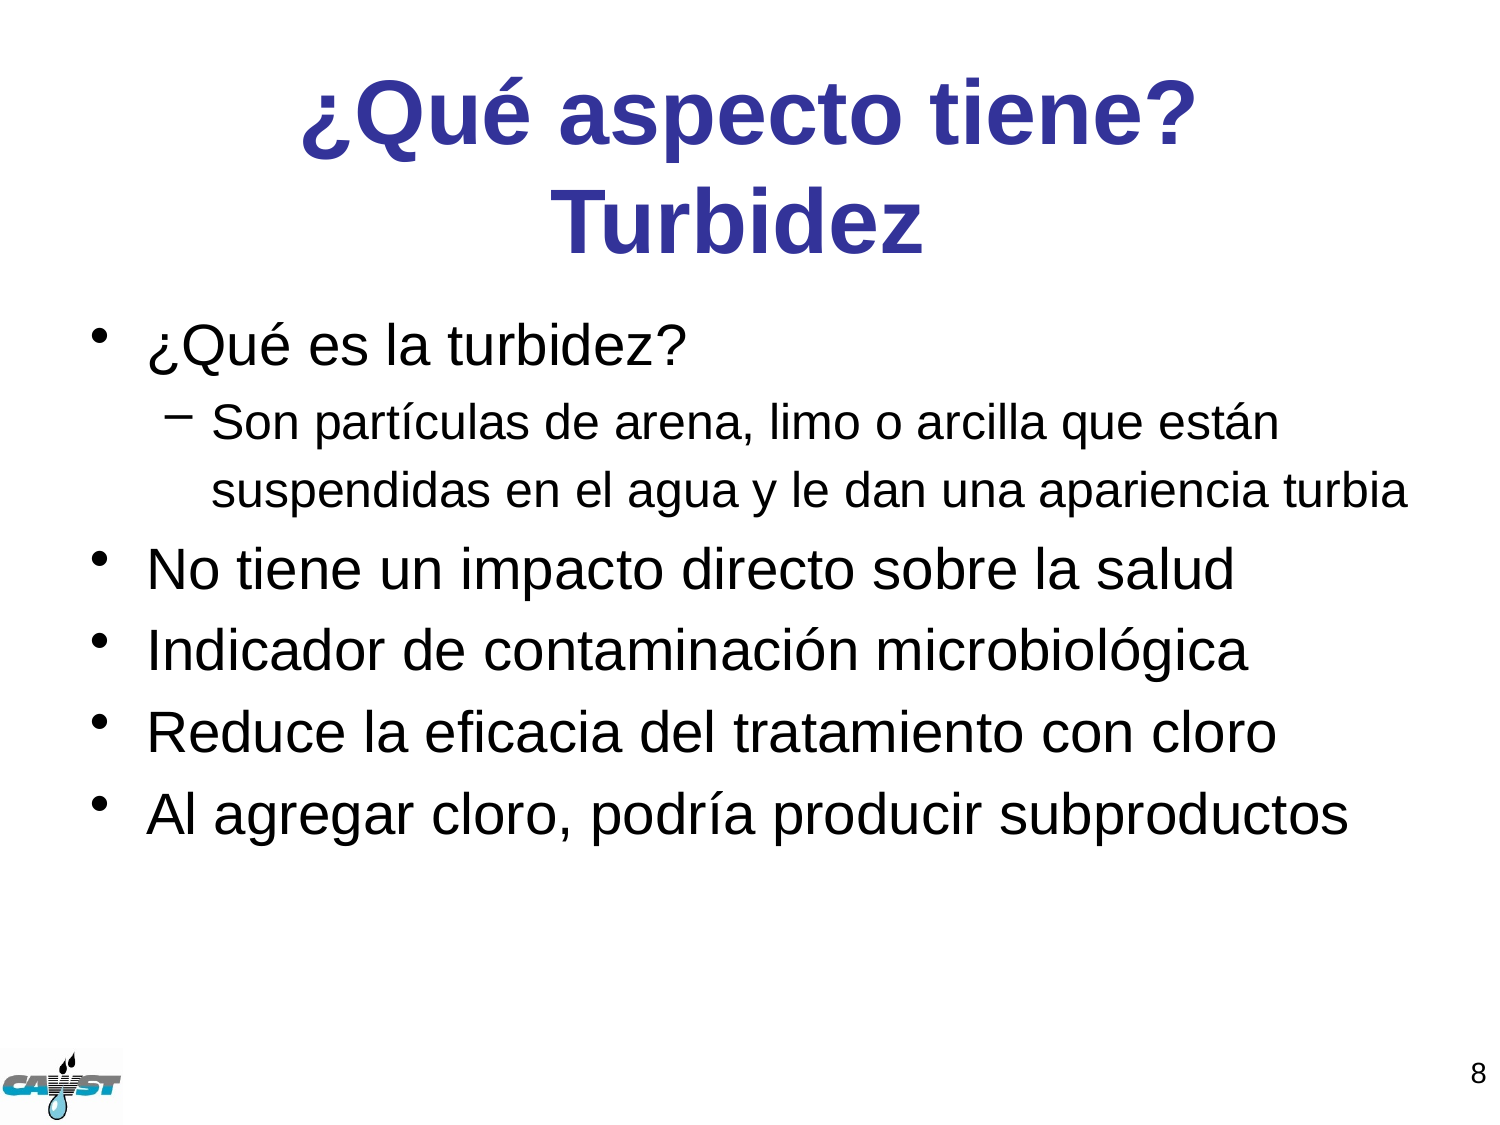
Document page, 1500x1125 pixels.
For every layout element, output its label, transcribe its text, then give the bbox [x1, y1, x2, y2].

picture [0, 1048, 123, 1125]
text_box ¿Qué es la turbidez? Son partículas de arena, limo o arcilla que están suspendidas en el agua y le dan una apariencia turbia No tiene un impacto directo sobre la salud Indicador de contaminación microbiológica Reduce la eficacia del tratamiento con cloro Al agregar cloro, podría producir subproductos [74, 299, 1425, 935]
slide_number 8 [1151, 1046, 1500, 1125]
text_box ¿Qué aspecto tiene? Turbidez [74, 45, 1425, 233]
